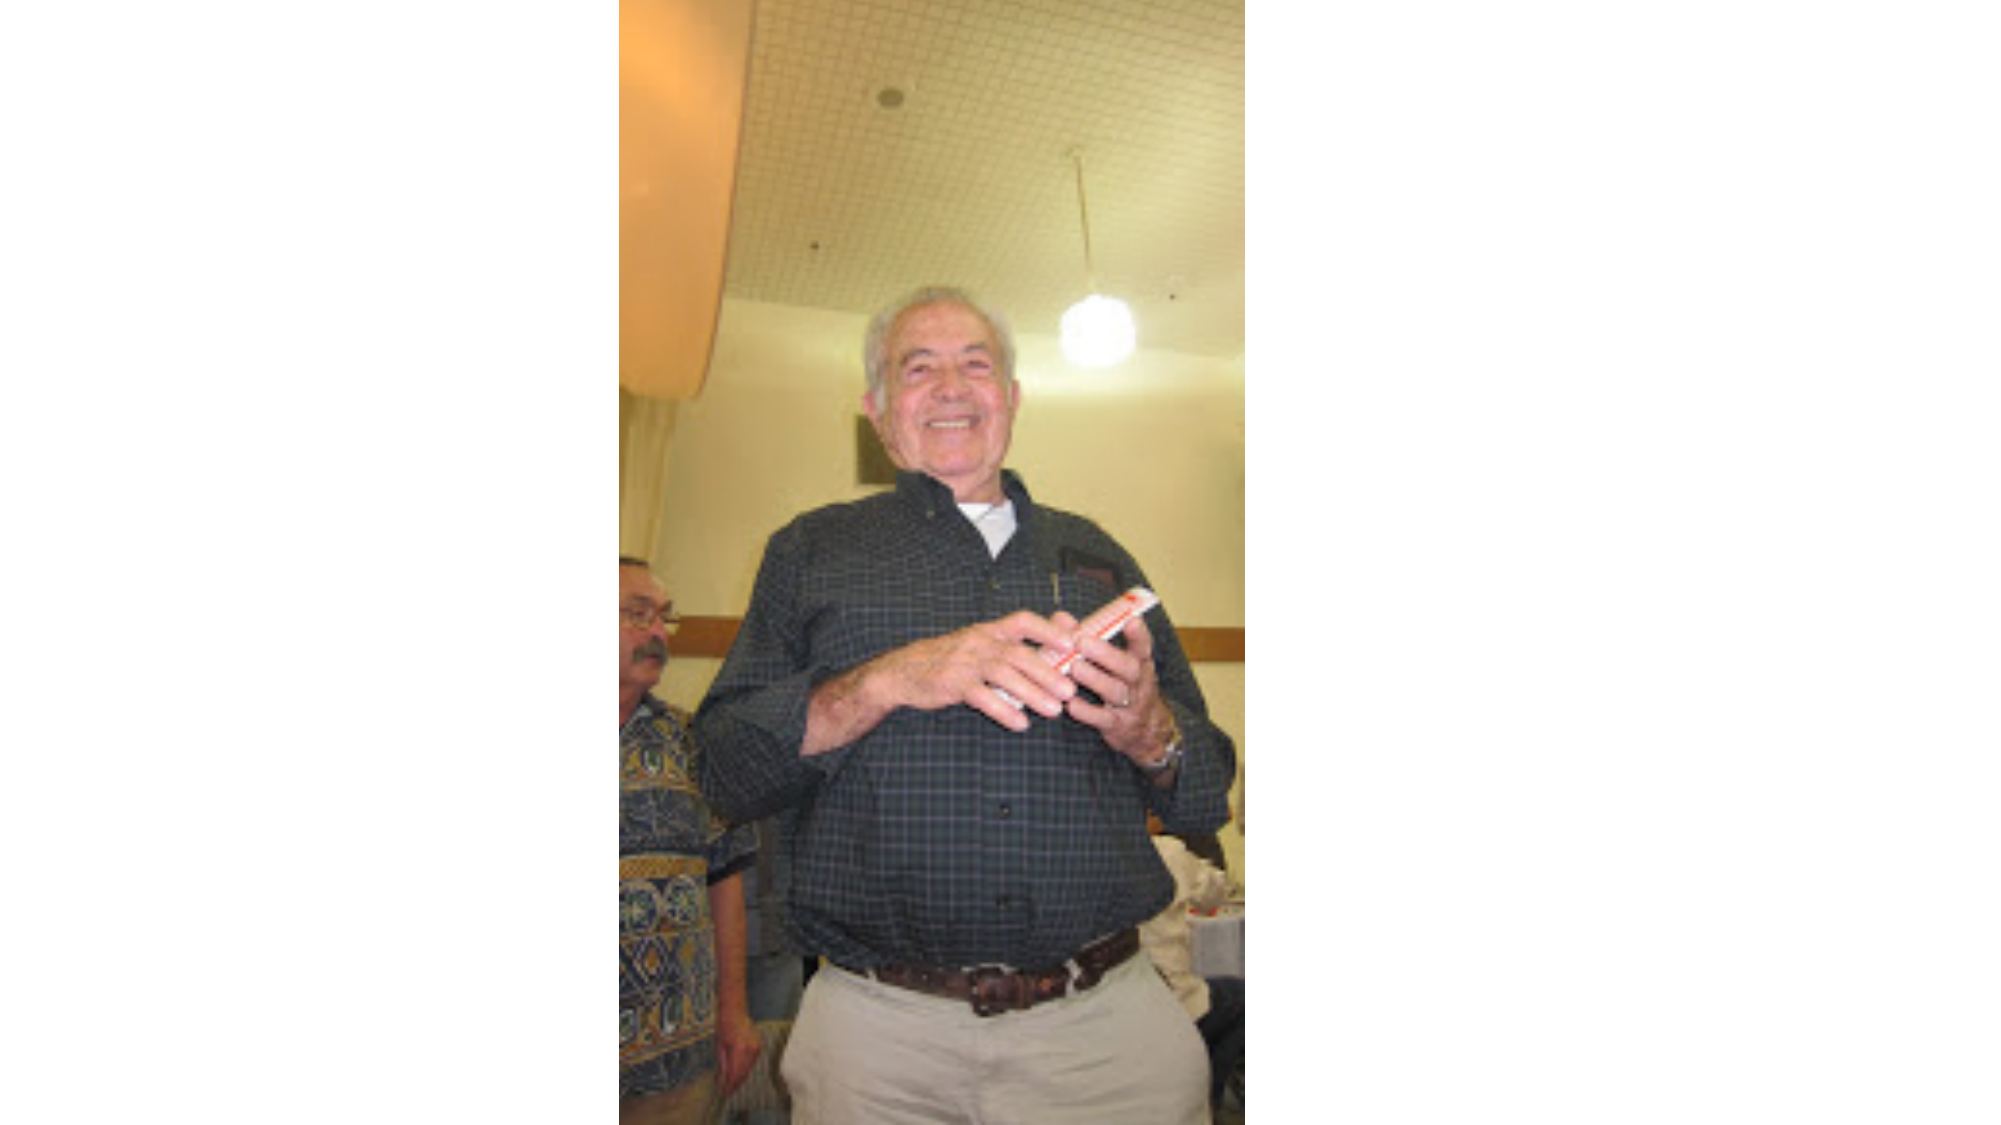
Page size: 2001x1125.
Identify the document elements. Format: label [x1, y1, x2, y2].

picture [619, 0, 1245, 1125]
